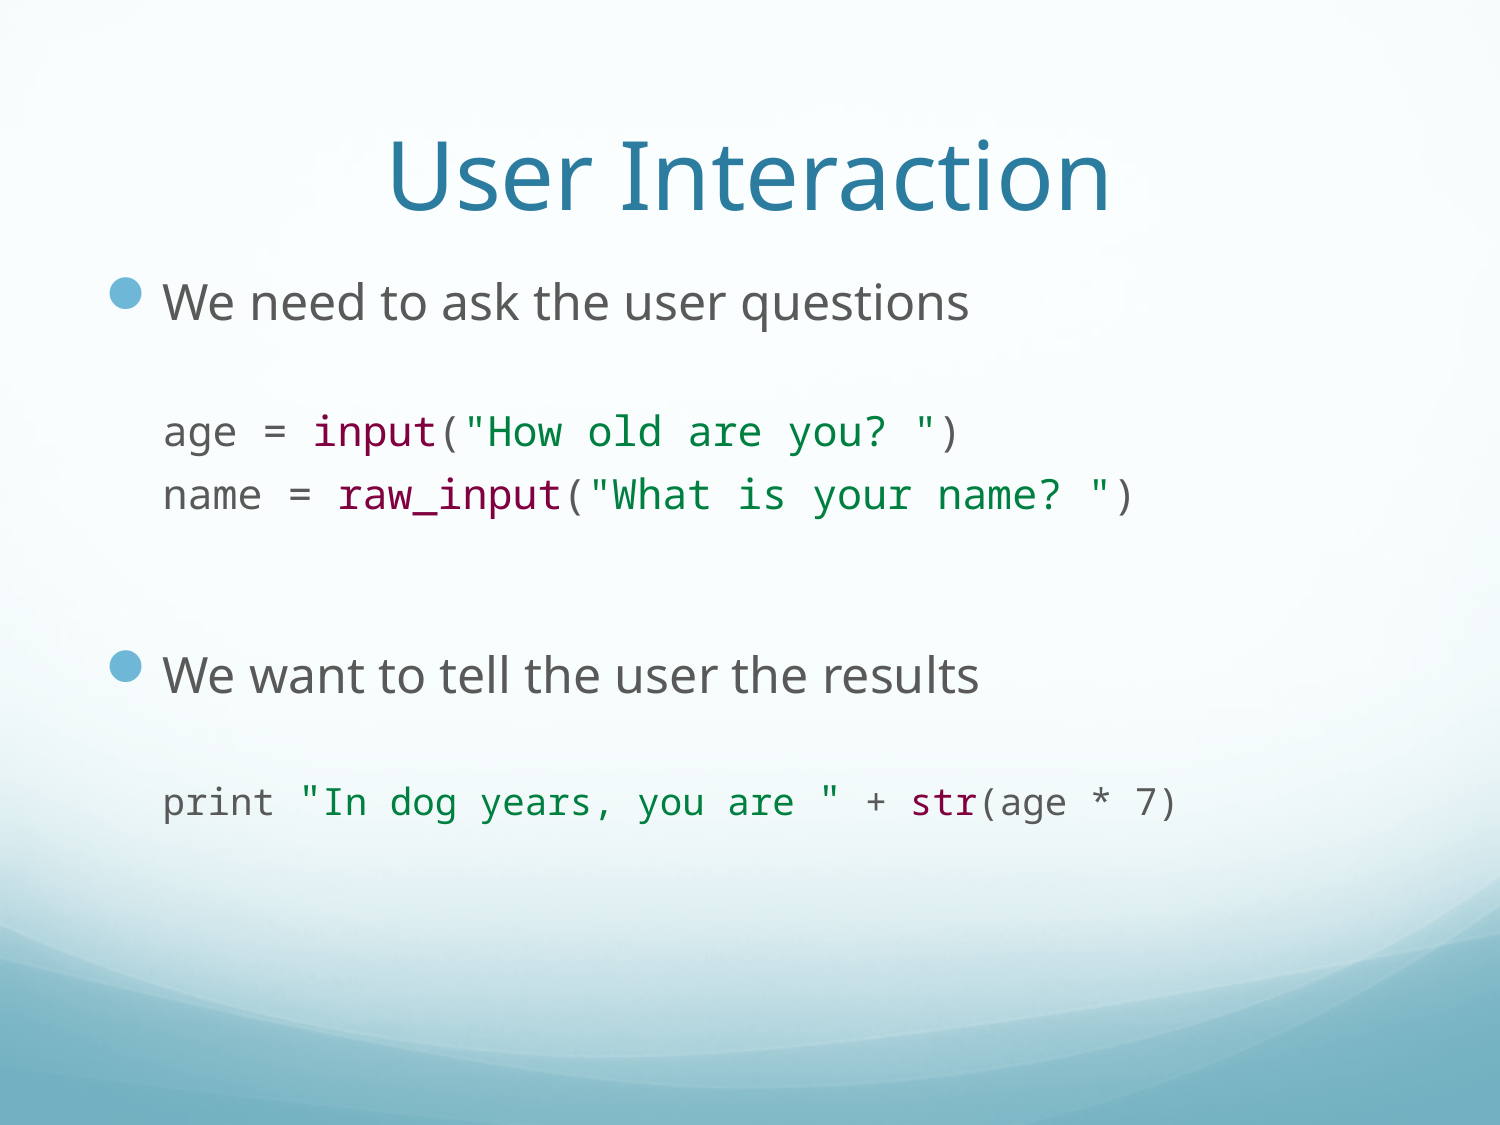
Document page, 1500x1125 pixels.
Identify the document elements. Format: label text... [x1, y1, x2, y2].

title User Interaction [90, 17, 1410, 237]
list We need to ask the user questions age = input("How old are you? ") name = raw_input("What is your name? ") We want to tell the user the results print "In dog years, you are " + str(age * 7) [90, 262, 1410, 975]
